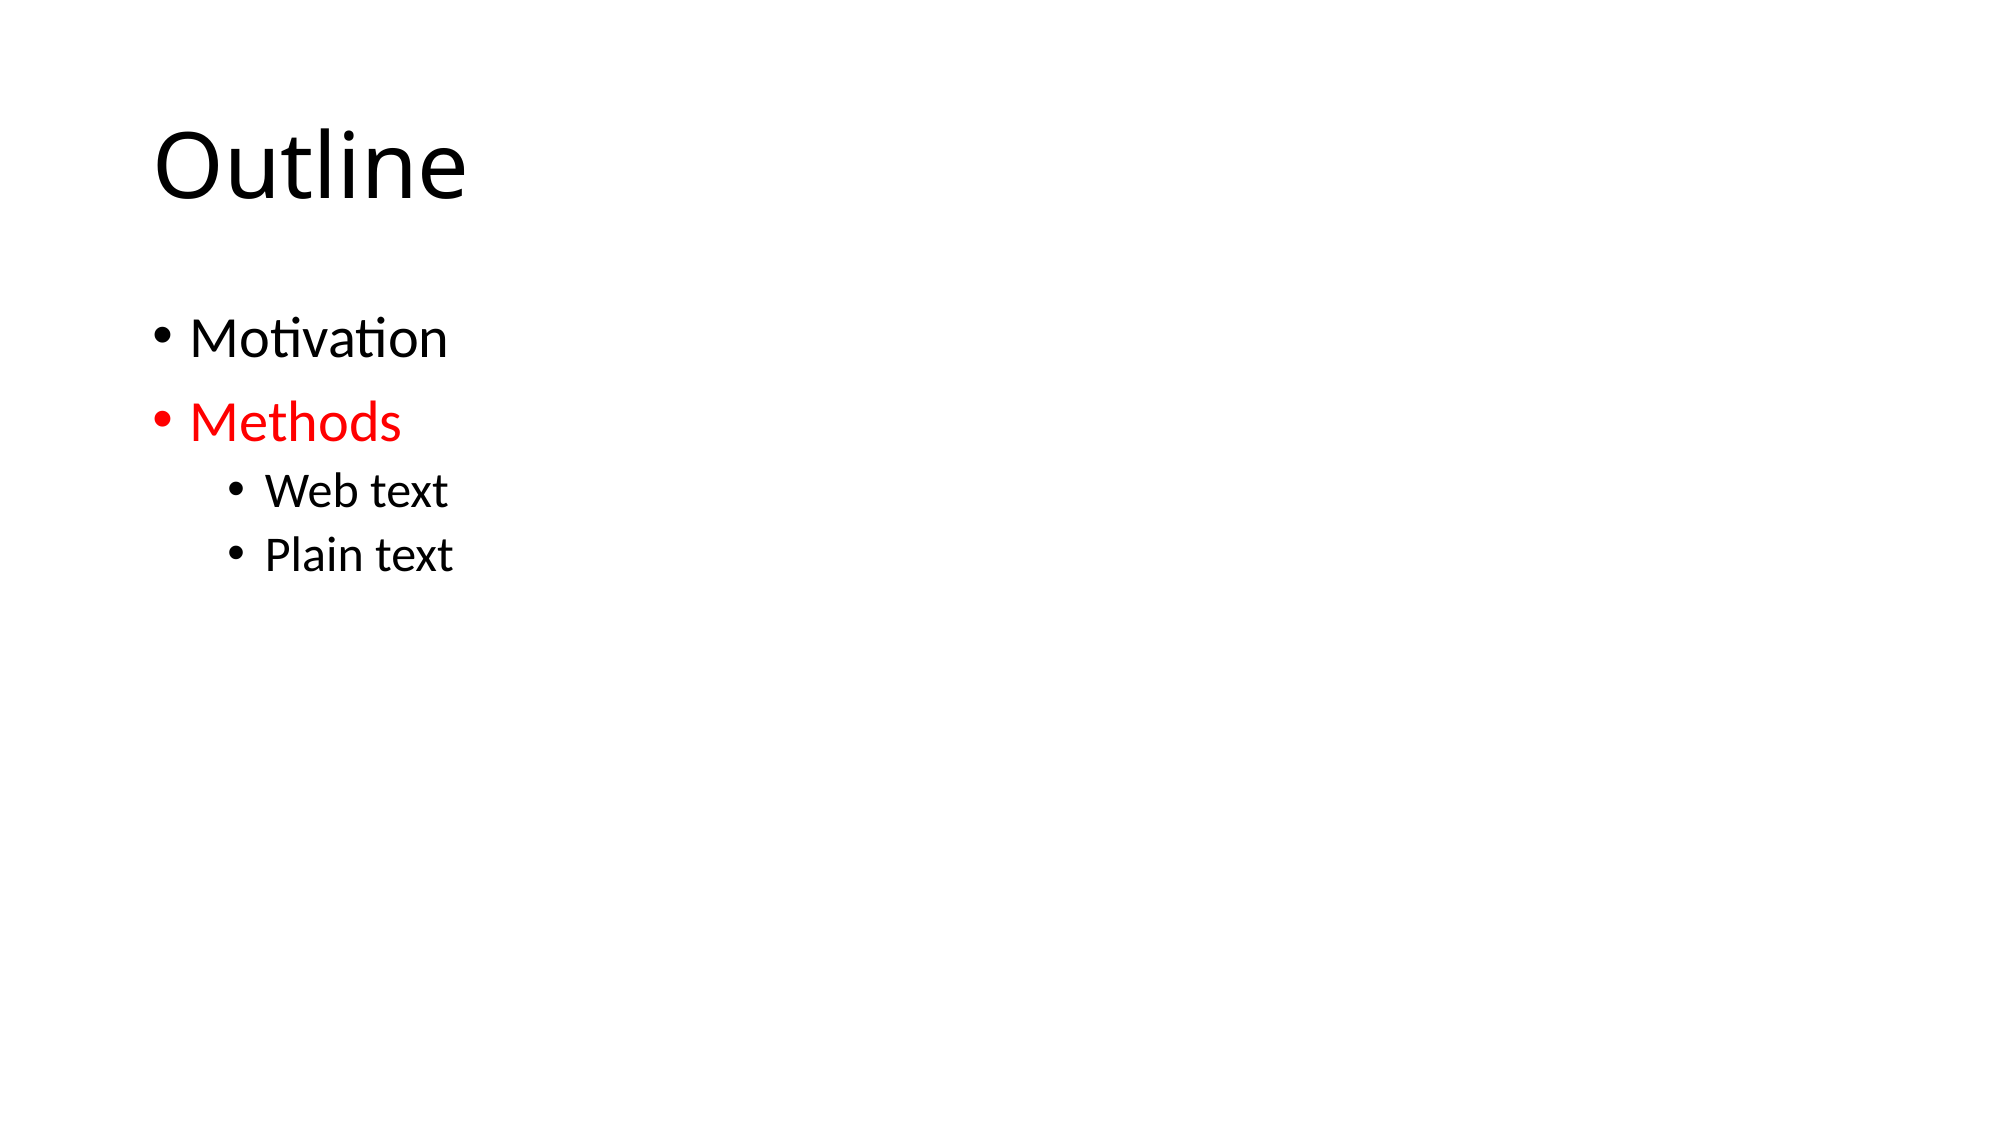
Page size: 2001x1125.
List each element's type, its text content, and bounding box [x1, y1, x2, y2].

list Motivation Methods Web text Plain text [137, 299, 1863, 1014]
title Outline [137, 59, 1863, 278]
